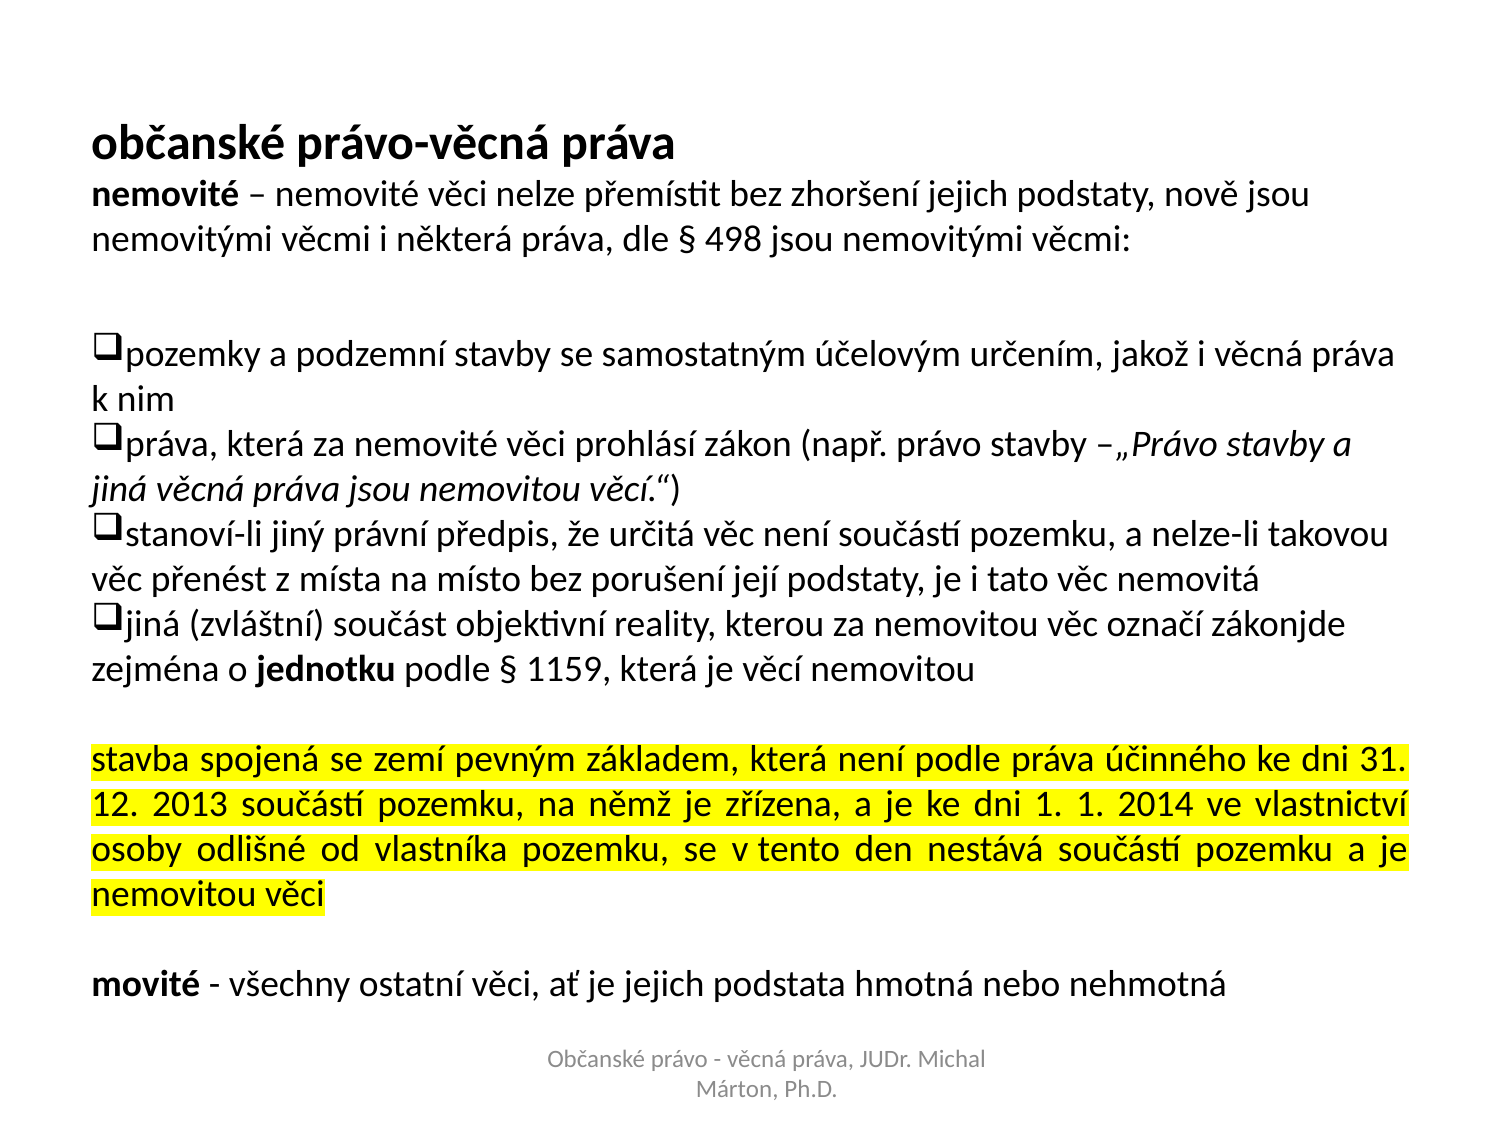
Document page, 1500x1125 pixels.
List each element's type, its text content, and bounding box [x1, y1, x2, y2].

text_box občanské právo-věcná práva nemovité – nemovité věci nelze přemístit bez zhoršení jejich podstaty, nově jsou nemovitými věcmi i některá práva, dle § 498 jsou nemovitými věcmi: pozemky a podzemní stavby se samostatným účelovým určením, jakož i věcná práva k nim práva, která za nemovité věci prohlásí zákon (např. právo stavby –„Právo stavby a jiná věcná práva jsou nemovitou věcí.“) stanoví-li jiný právní předpis, že určitá věc není součástí pozemku, a nelze-li takovou věc přenést z místa na místo bez porušení její podstaty, je i tato věc nemovitá jiná (zvláštní) součást objektivní reality, kterou za nemovitou věc označí zákonjde zejména o jednotku podle § 1159, která je věcí nemovitou stavba spojená se zemí pevným základem, která není podle práva účinného ke dni 31. 12. 2013 součástí pozemku, na němž je zřízena, a je ke dni 1. 1. 2014 ve vlastnictví osoby odlišné od vlastníka pozemku, se v tento den nestává součástí pozemku a je nemovitou věci movité - všechny ostatní věci, ať je jejich podstata hmotná nebo nehmotná [76, 101, 1424, 1125]
